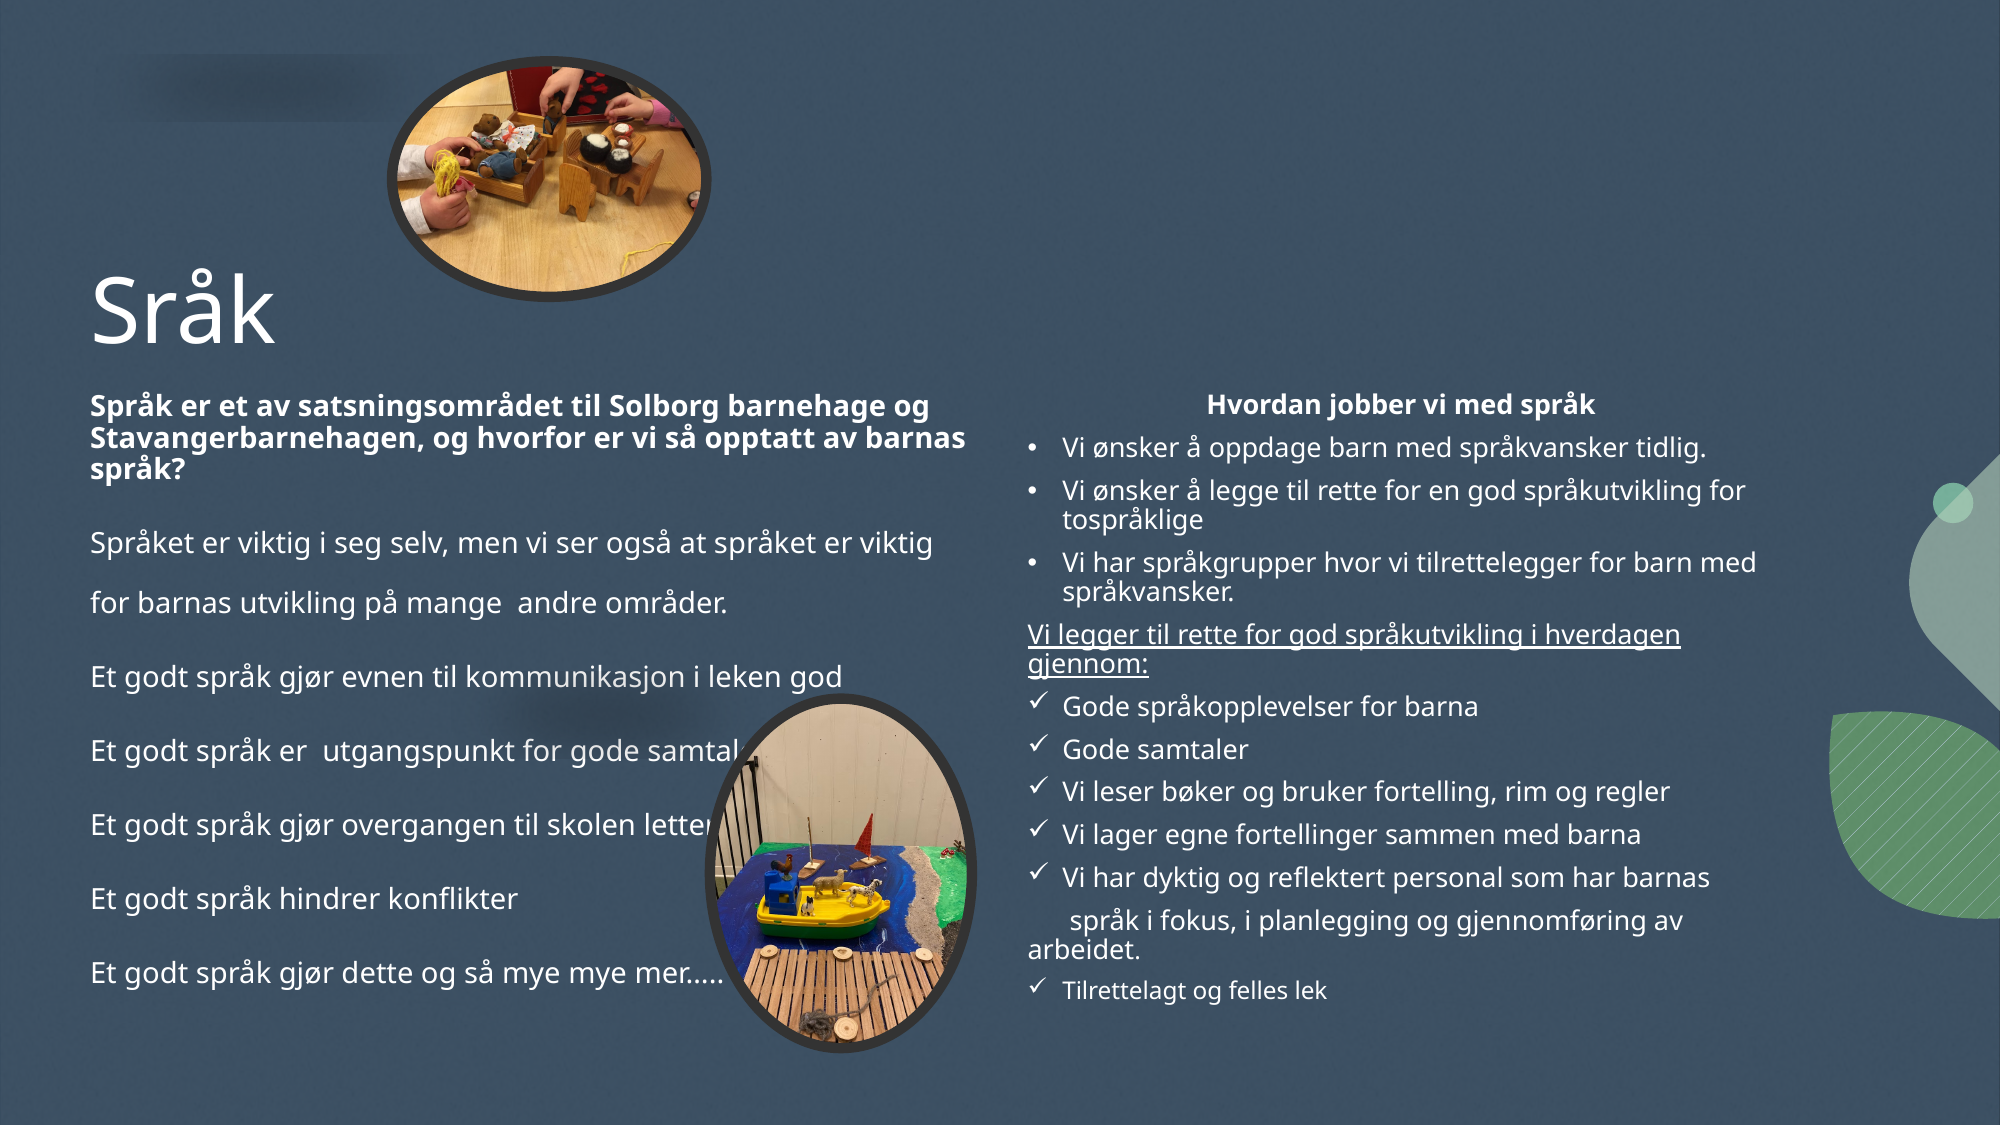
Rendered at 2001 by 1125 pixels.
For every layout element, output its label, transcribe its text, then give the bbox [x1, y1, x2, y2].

title Sråk [75, 109, 1790, 371]
list Hvordan jobber vi med språk Vi ønsker å oppdage barn med språkvansker tidlig. Vi ønsker å legge til rette for en god språkutvikling for tospråklige Vi har språkgrupper hvor vi tilrettelegger for barn med språkvansker. Vi legger til rette for god språkutvikling i hverdagen gjennom: Gode språkopplevelser for barna Gode samtaler Vi leser bøker og bruker fortelling, rim og regler Vi lager egne fortellinger sammen med barna Vi har dyktig og reflektert personal som har barnas språk i fokus, i planlegging og gjennomføring av arbeidet. Tilrettelagt og felles lek [1012, 384, 1790, 1014]
picture [709, 698, 972, 1049]
picture [392, 61, 707, 297]
list Språk er et av satsningsområdet til Solborg barnehage og Stavangerbarnehagen, og hvorfor er vi så opptatt av barnas språk? Språket er viktig i seg selv, men vi ser også at språket er viktig for barnas utvikling på mange andre områder. Et godt språk gjør evnen til kommunikasjon i leken god Et godt språk er utgangspunkt for gode samtaler Et godt språk gjør overgangen til skolen lettere Et godt språk hindrer konflikter Et godt språk gjør dette og så mye mye mer….. [75, 384, 988, 1014]
